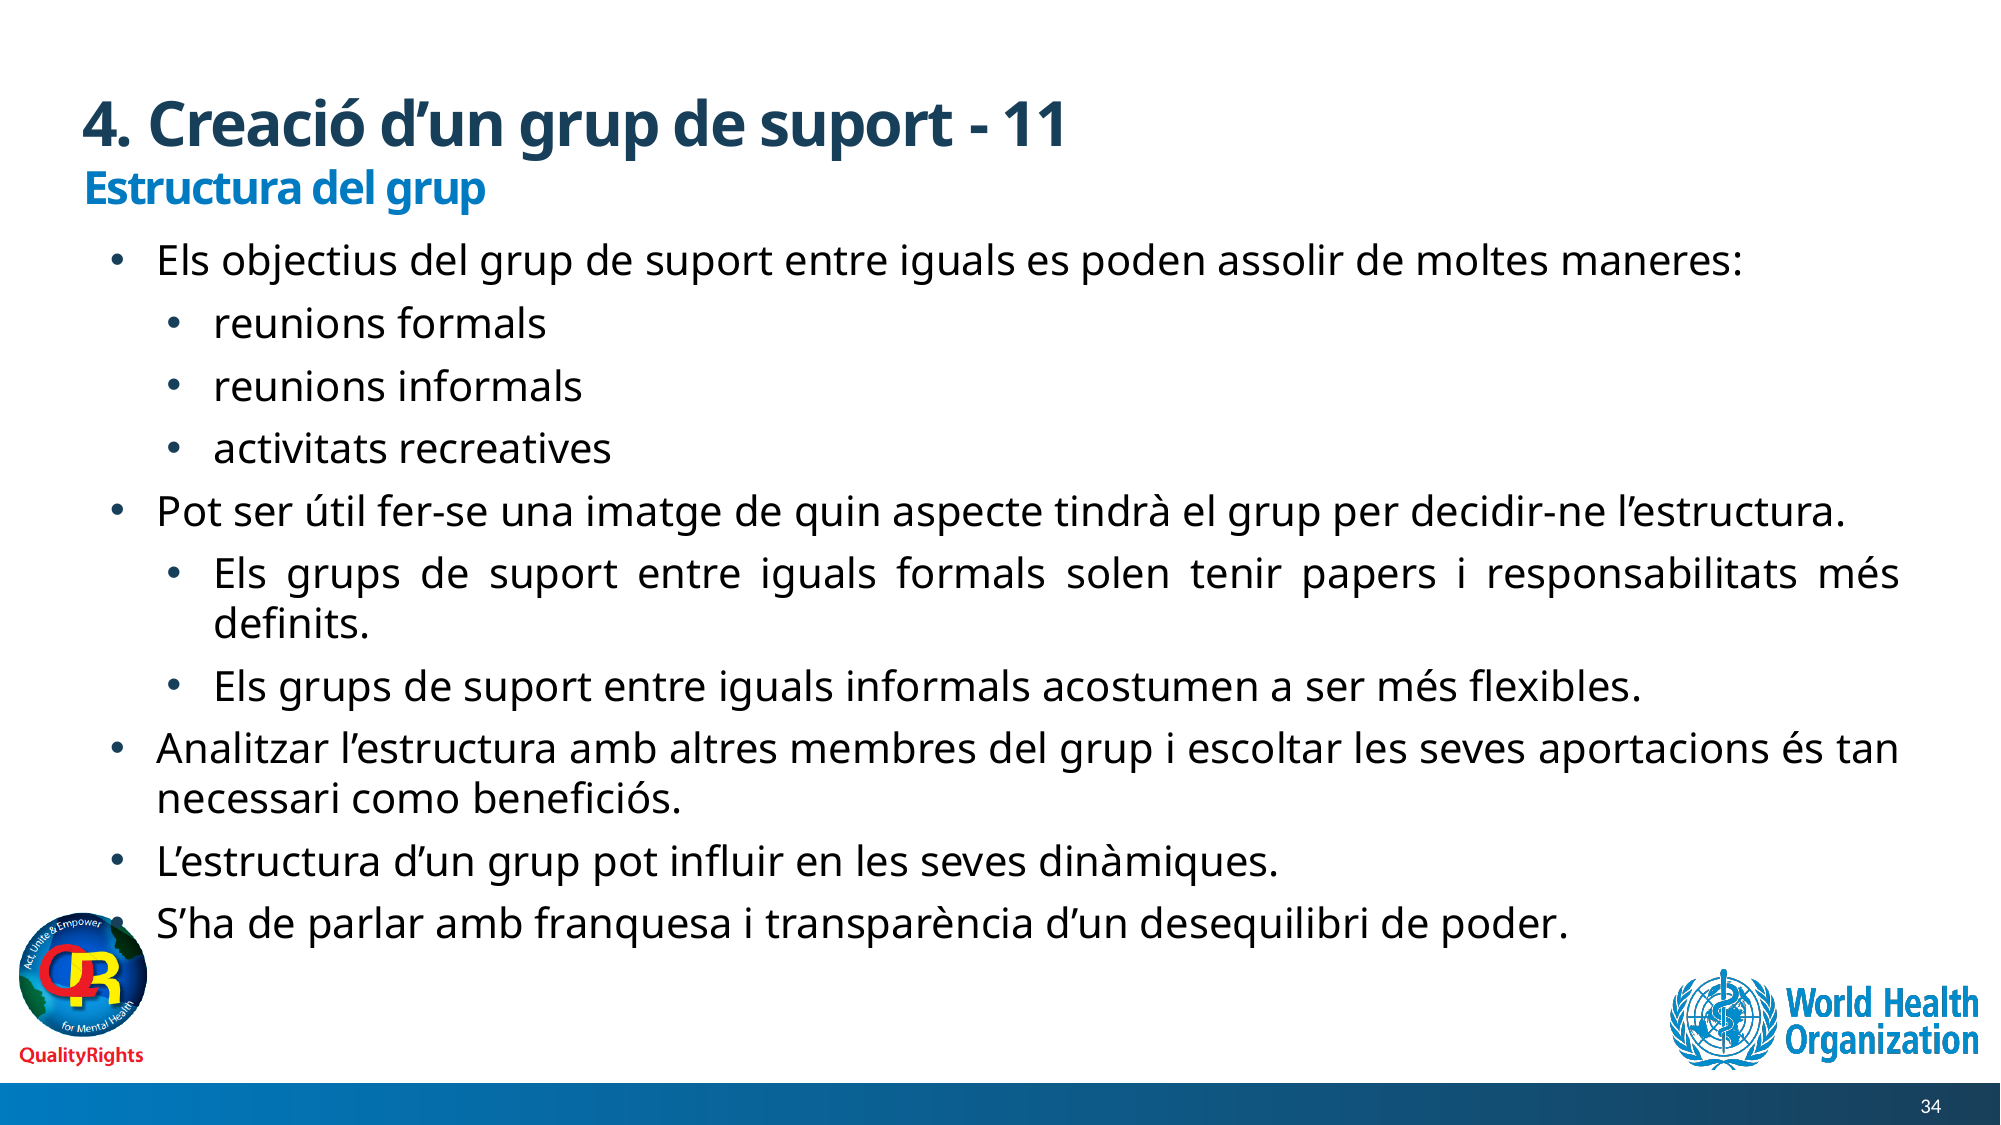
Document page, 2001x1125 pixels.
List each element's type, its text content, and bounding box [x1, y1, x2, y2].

picture [1683, 1019, 1695, 1047]
picture [1692, 1031, 1700, 1042]
picture [1698, 1047, 1750, 1060]
picture [1704, 1019, 1711, 1031]
picture [1670, 1030, 1715, 1070]
list Els objectius del grup de suport entre iguals es poden assolir de moltes maneres: reunions formals reunions informals activitats recreatives Pot ser útil fer-se una imatge de quin aspecte tindrà el grup per decidir-ne l’estructura. Els grups de suport entre iguals formals solen tenir papers i responsabilitats més definits. Els grups de suport entre iguals informals acostumen a ser més flexibles. Analitzar l’estructura amb altres membres del grup i escoltar les seves aportacions és tan necessari como beneficiós. L’estructura d’un grup pot influir en les seves dinàmiques. S’ha de parlar amb franquesa i transparència d’un desequilibri de poder. [95, 226, 1917, 1019]
picture [1725, 1042, 1747, 1054]
picture [1747, 1019, 1758, 1041]
picture [1716, 1064, 1731, 1070]
picture [1958, 1000, 1962, 1012]
picture [1742, 1019, 1751, 1034]
picture [1706, 1038, 1722, 1046]
list Estructura del grup [83, 155, 1917, 215]
title 4. Creació d’un grup de suport - 11 [67, 83, 1674, 154]
picture [1758, 1019, 1765, 1035]
picture [1701, 1042, 1722, 1054]
picture [0, 895, 162, 1080]
picture [1732, 969, 1978, 1070]
picture [1711, 1031, 1722, 1038]
picture [1738, 1019, 1744, 1030]
